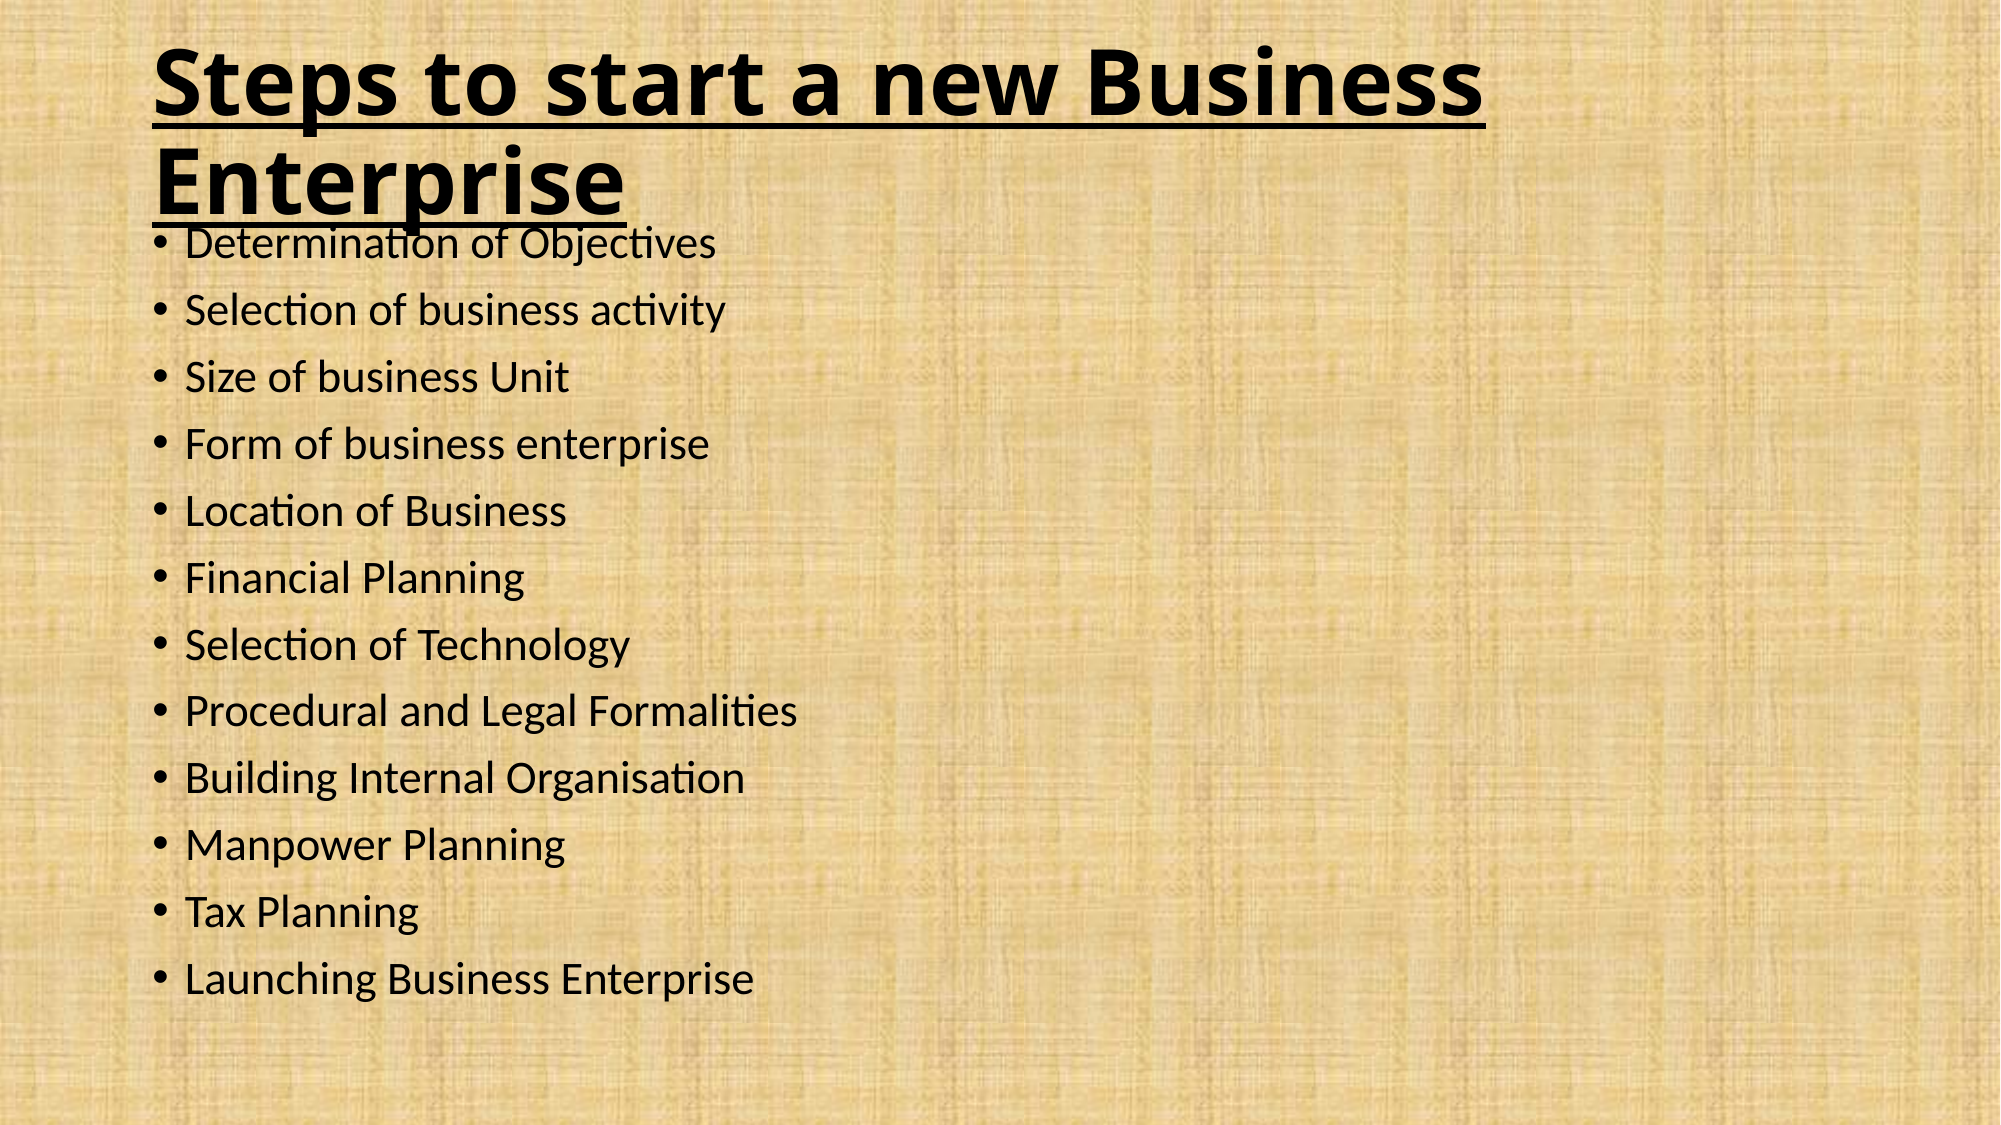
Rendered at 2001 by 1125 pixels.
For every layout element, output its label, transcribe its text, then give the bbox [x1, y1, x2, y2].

title Steps to start a new Business Enterprise [137, 59, 1863, 211]
list Determination of Objectives Selection of business activity Size of business Unit Form of business enterprise Location of Business Financial Planning Selection of Technology Procedural and Legal Formalities Building Internal Organisation Manpower Planning Tax Planning Launching Business Enterprise [137, 211, 1863, 1014]
picture [0, 0, 2001, 1125]
